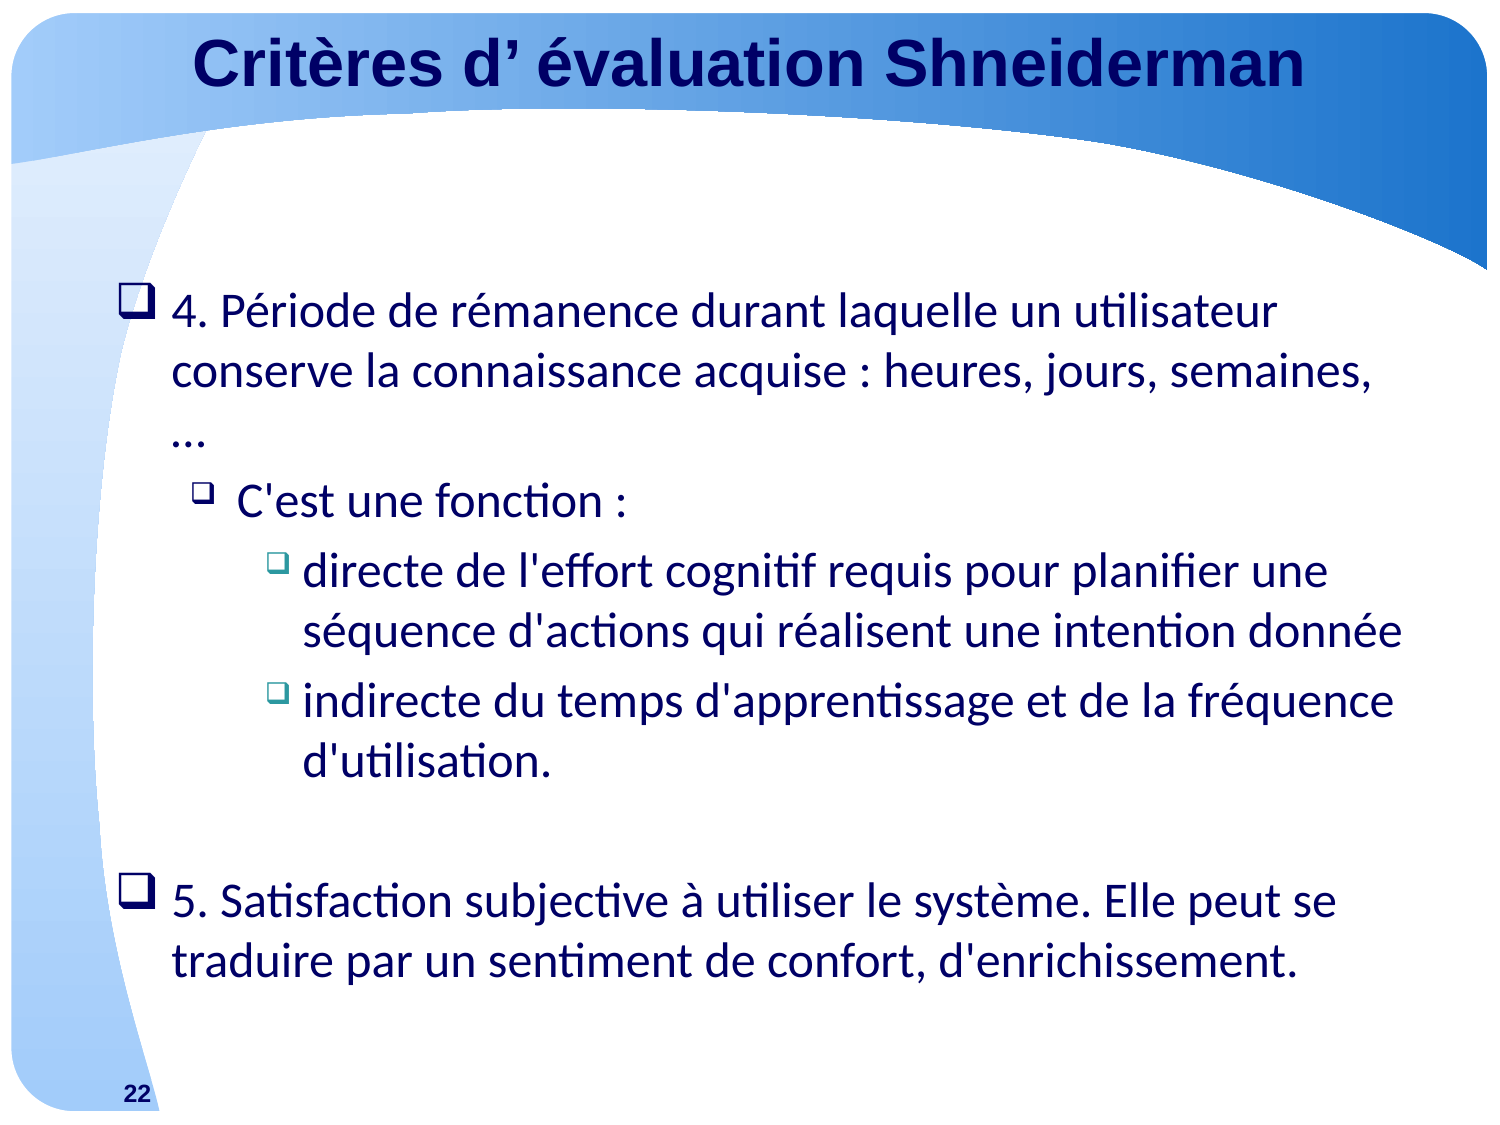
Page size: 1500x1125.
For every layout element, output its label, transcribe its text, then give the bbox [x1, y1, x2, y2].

title Critères d’ évaluation Shneiderman [75, 19, 1425, 100]
list 4. Période de rémanence durant laquelle un utilisateur conserve la connaissance acquise : heures, jours, semaines, … C'est une fonction : directe de l'effort cognitif requis pour planifier une séquence d'actions qui réalisent une intention donnée indirecte du temps d'apprentissage et de la fréquence d'utilisation. 5. Satisfaction subjective à utiliser le système. Elle peut se traduire par un sentiment de confort, d'enrichissement. [99, 270, 1425, 1070]
slide_number 22 [87, 1069, 188, 1101]
